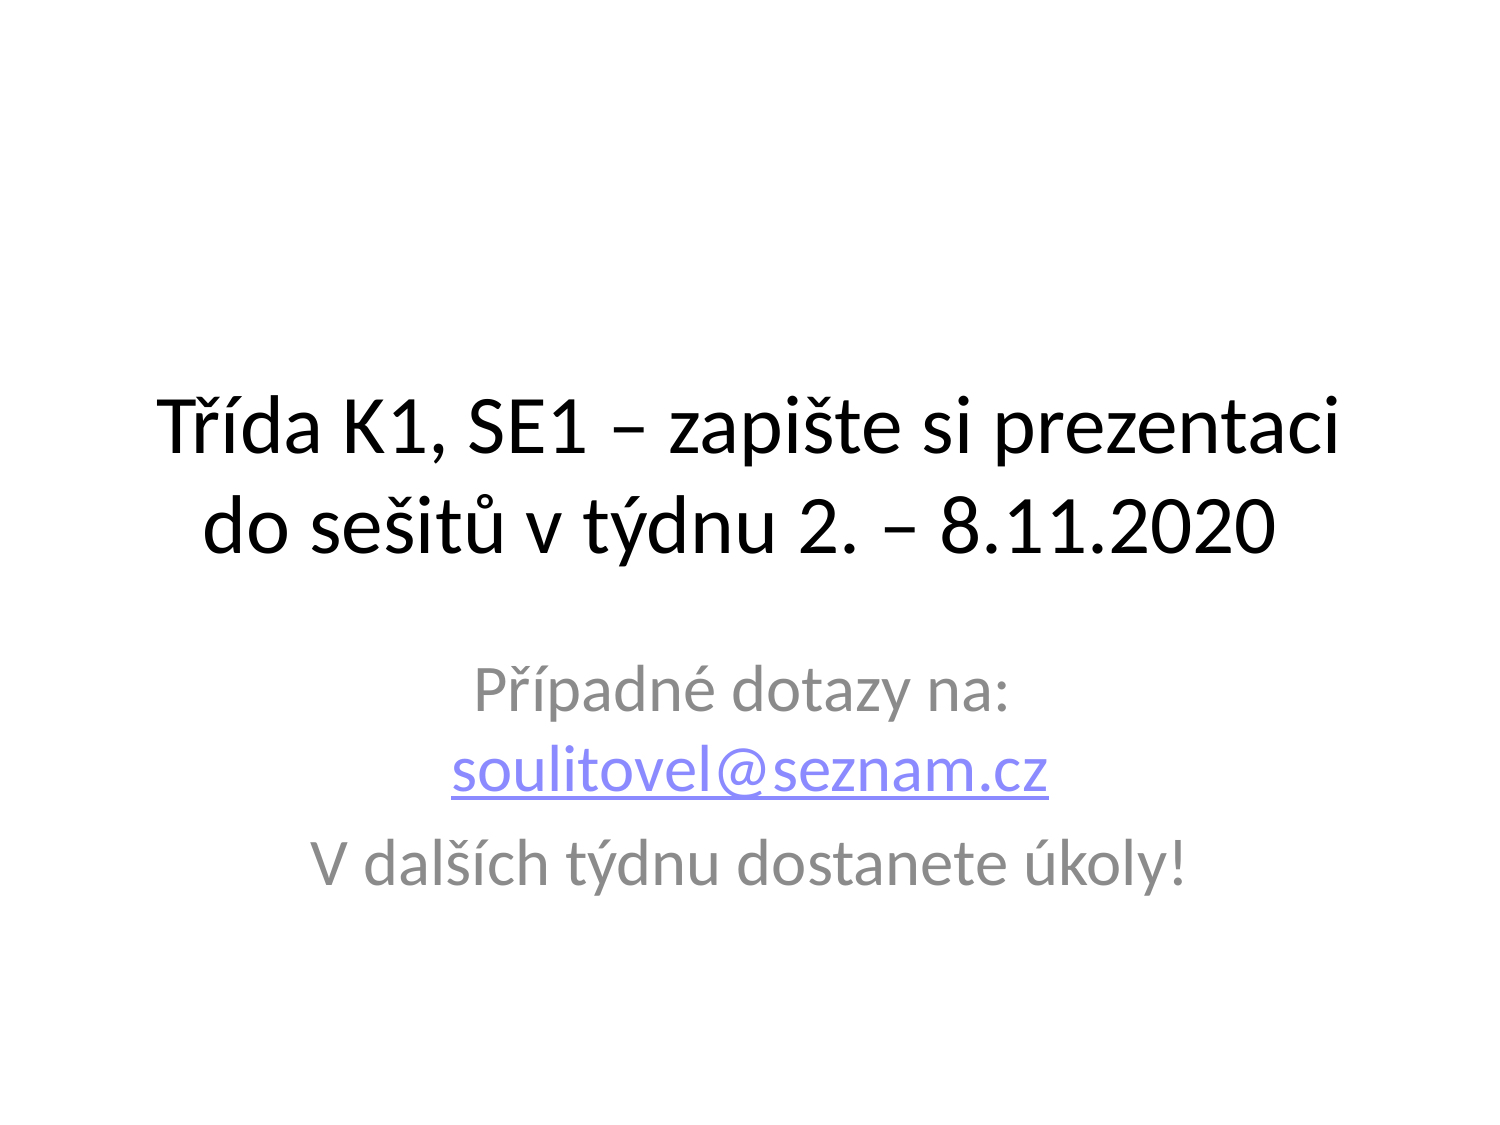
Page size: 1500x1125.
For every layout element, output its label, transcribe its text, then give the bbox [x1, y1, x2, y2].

subtitle Případné dotazy na: soulitovel@seznam.cz V dalších týdnu dostanete úkoly! [225, 637, 1275, 925]
title Třída K1, SE1 – zapište si prezentaci do sešitů v týdnu 2. – 8.11.2020 [112, 349, 1388, 591]
